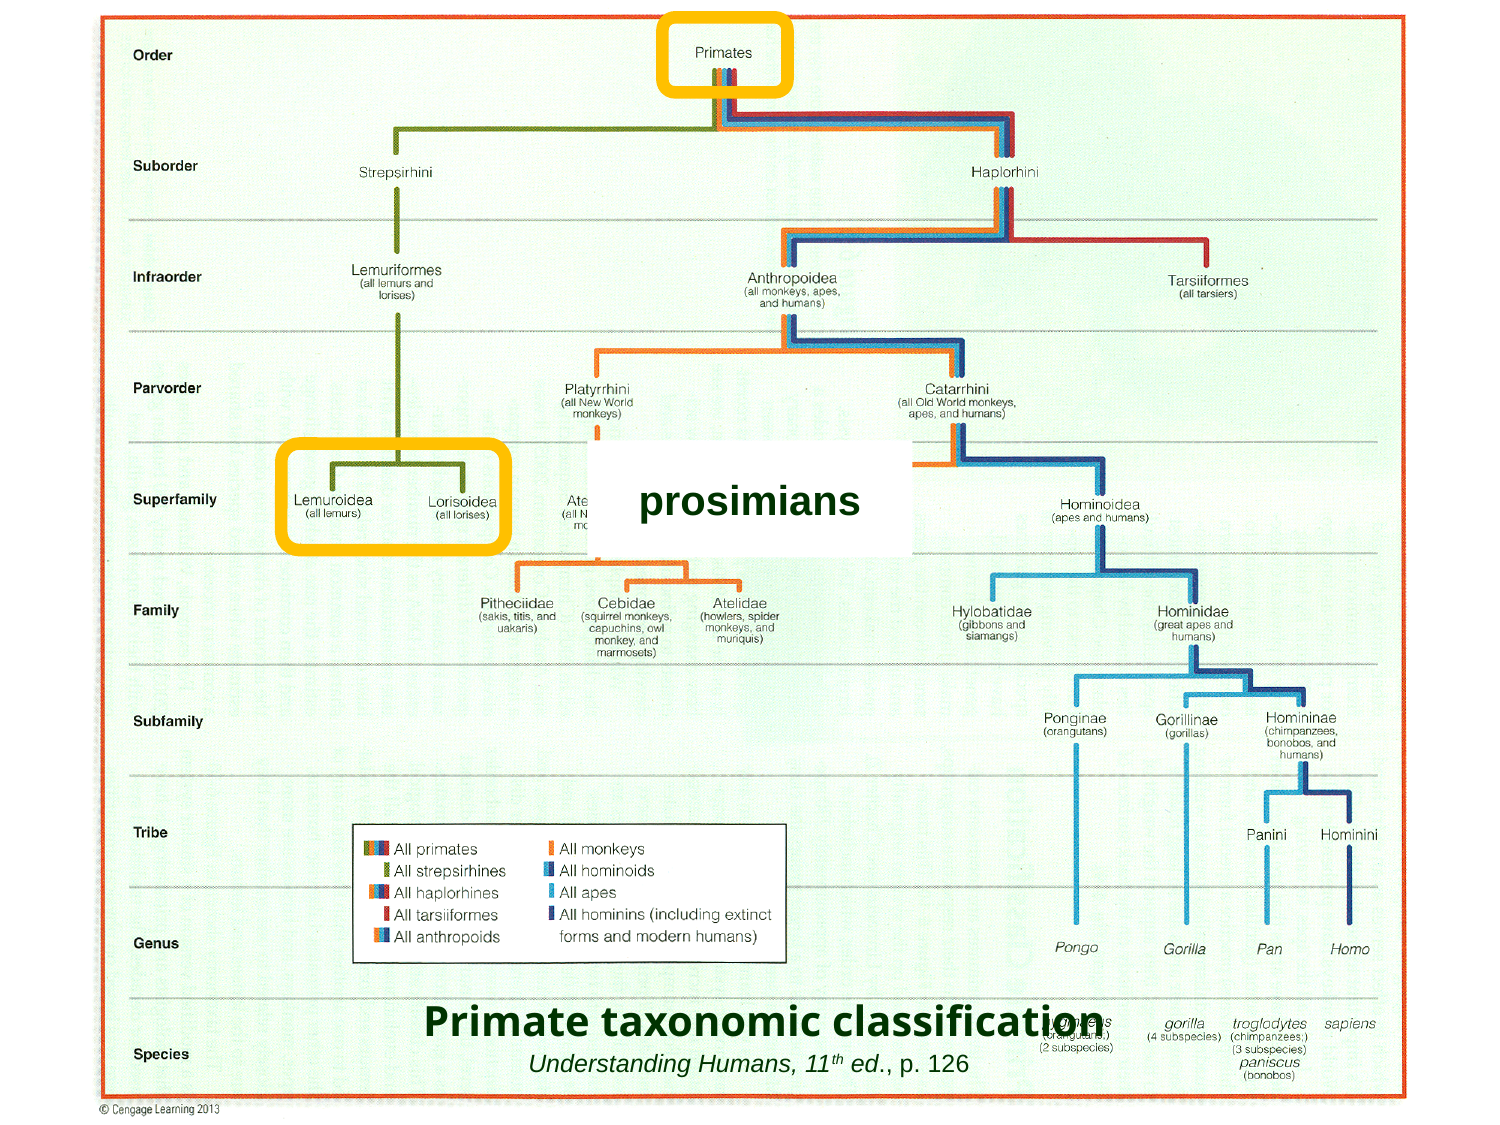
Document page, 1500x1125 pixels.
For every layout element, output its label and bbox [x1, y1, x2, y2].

picture [86, 4, 1414, 1121]
